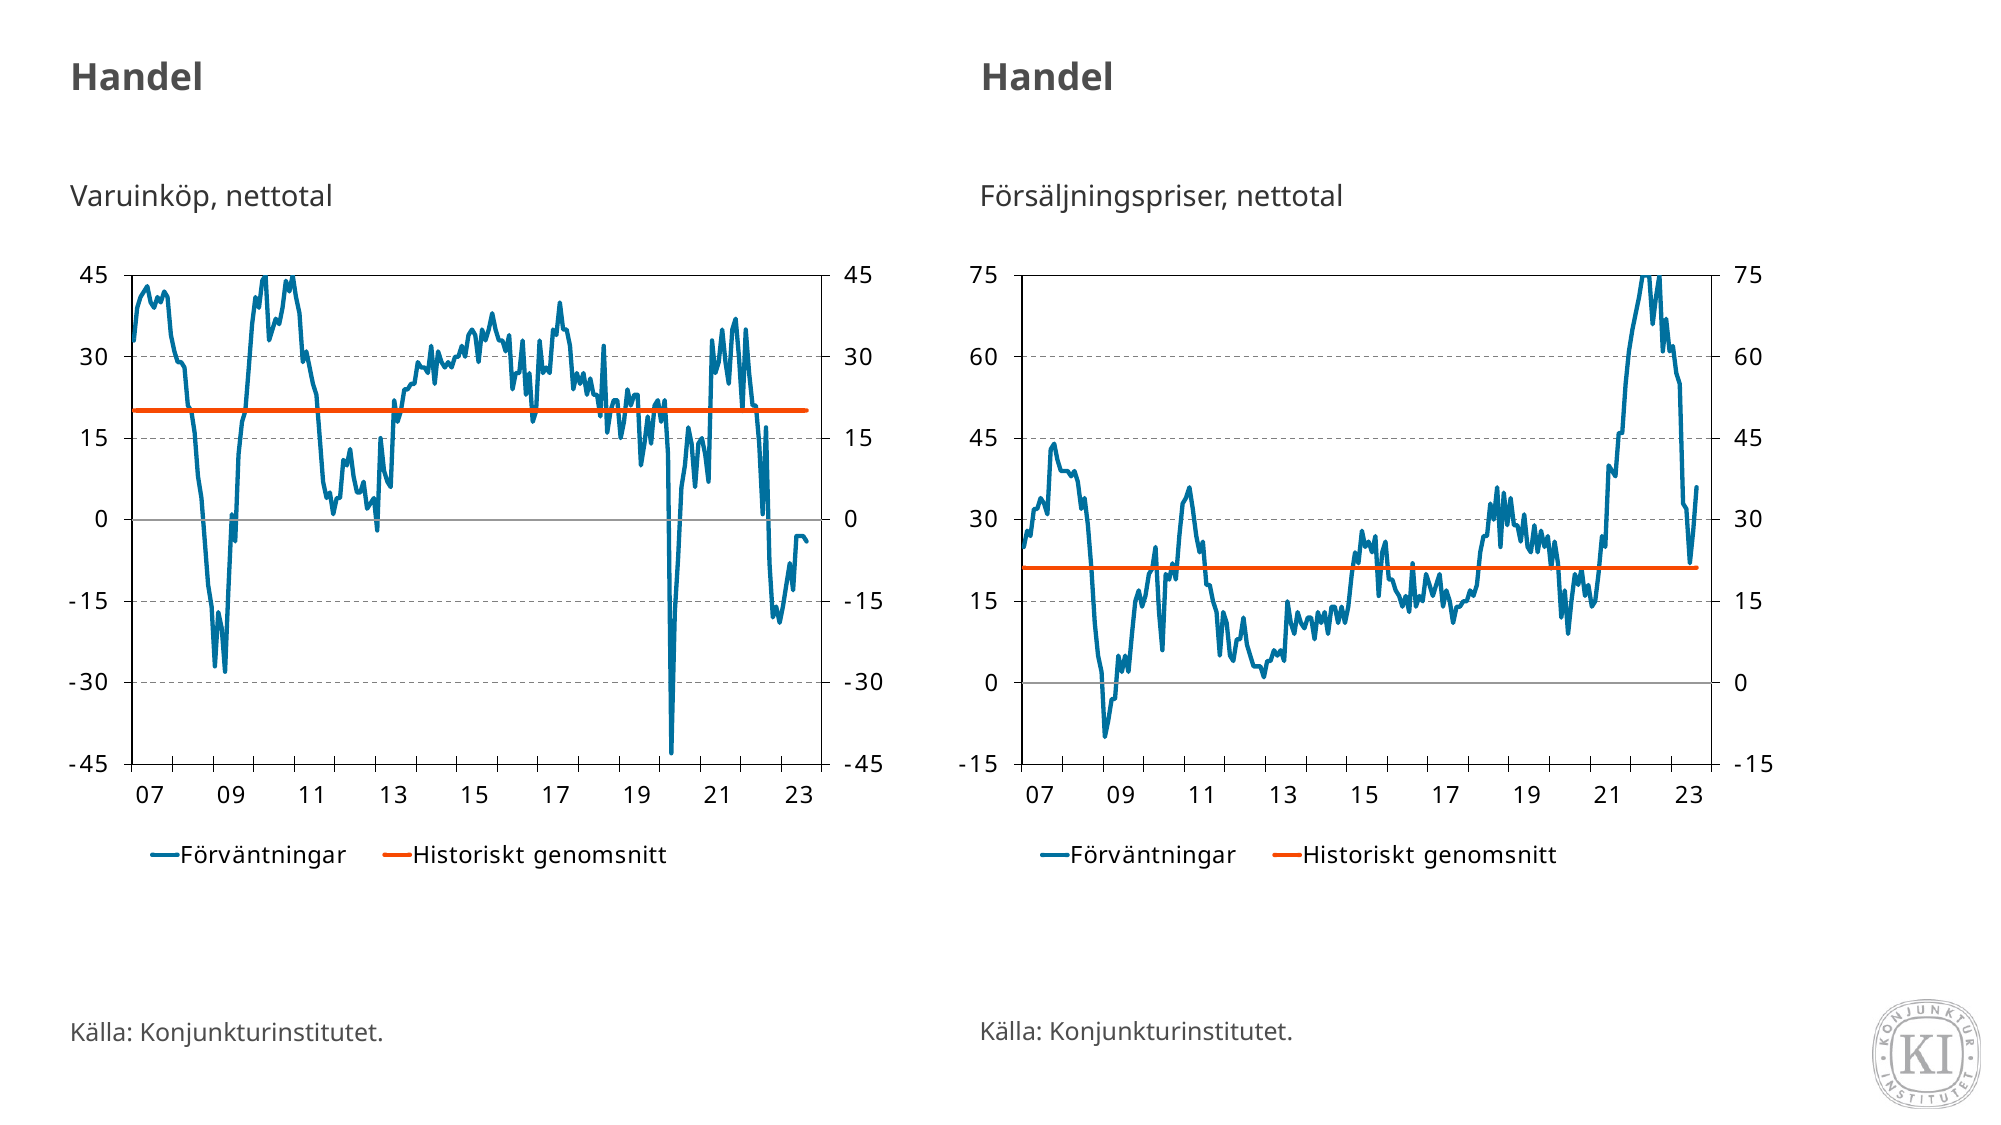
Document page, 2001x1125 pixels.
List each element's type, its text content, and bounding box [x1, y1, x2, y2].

list Varuinköp, nettotal [55, 137, 938, 220]
list Handel [965, 45, 1849, 129]
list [51, 249, 939, 874]
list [941, 249, 1829, 874]
subtitle Källa: Konjunkturinstitutet. [55, 1008, 938, 1106]
list Försäljningspriser, nettotal [964, 137, 1848, 220]
picture [1872, 999, 1981, 1109]
list Källa: Konjunkturinstitutet. [964, 1008, 1848, 1106]
title Handel [55, 45, 938, 128]
